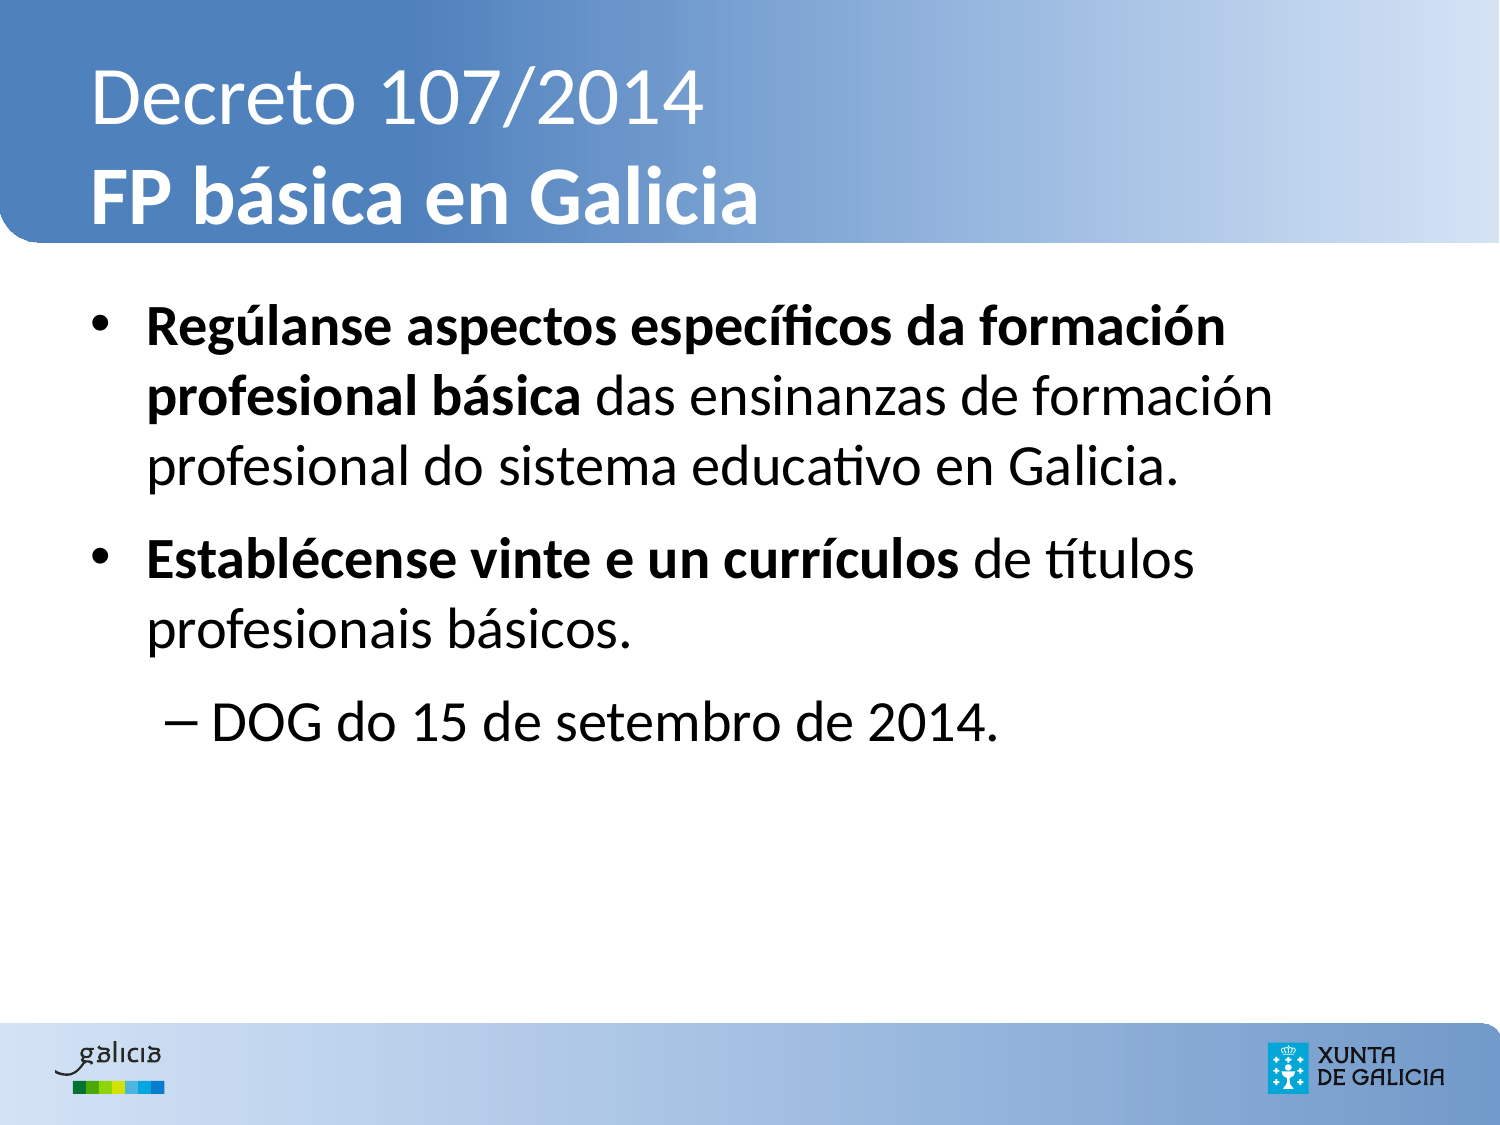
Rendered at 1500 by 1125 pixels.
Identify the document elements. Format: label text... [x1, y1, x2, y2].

title Decreto 107/2014 FP básica en Galicia [74, 37, 1426, 245]
list Regúlanse aspectos específicos da formación profesional básica das ensinanzas de formación profesional do sistema educativo en Galicia. Establécense vinte e un currículos de títulos profesionais básicos. DOG do 15 de setembro de 2014. [74, 279, 1436, 1023]
